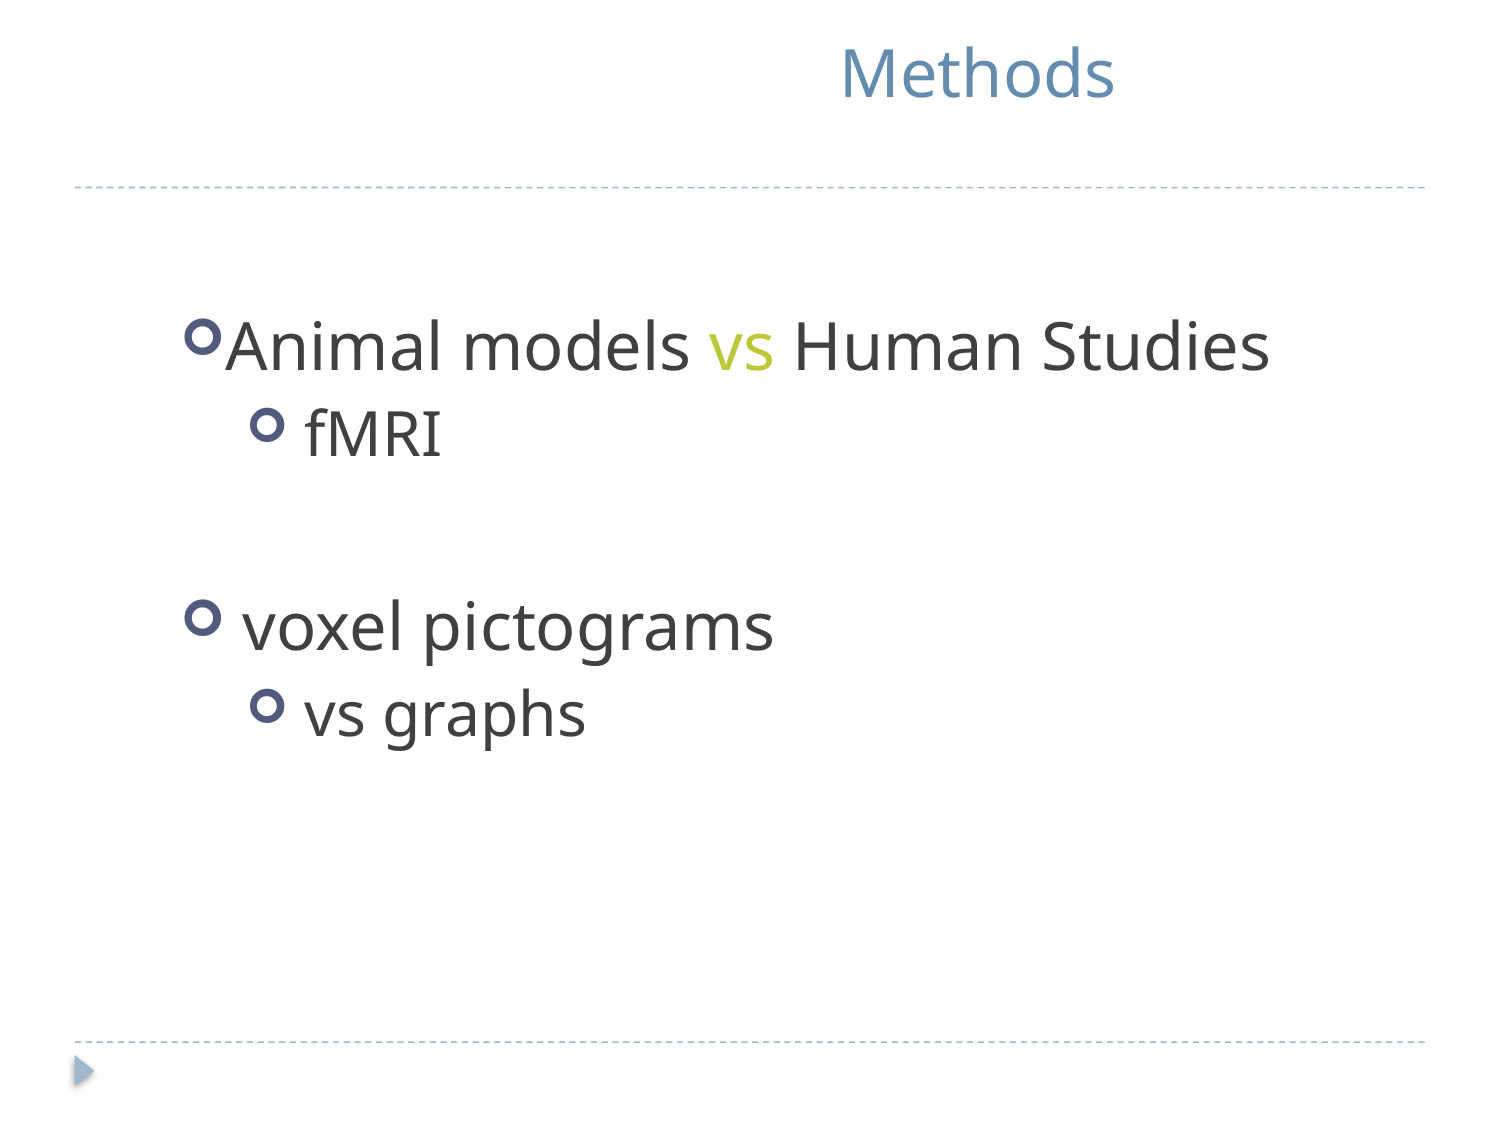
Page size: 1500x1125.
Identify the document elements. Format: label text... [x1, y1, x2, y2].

title Methods [825, 0, 1229, 119]
list Animal models vs Human Studies fMRI voxel pictograms vs graphs [165, 296, 1463, 1038]
